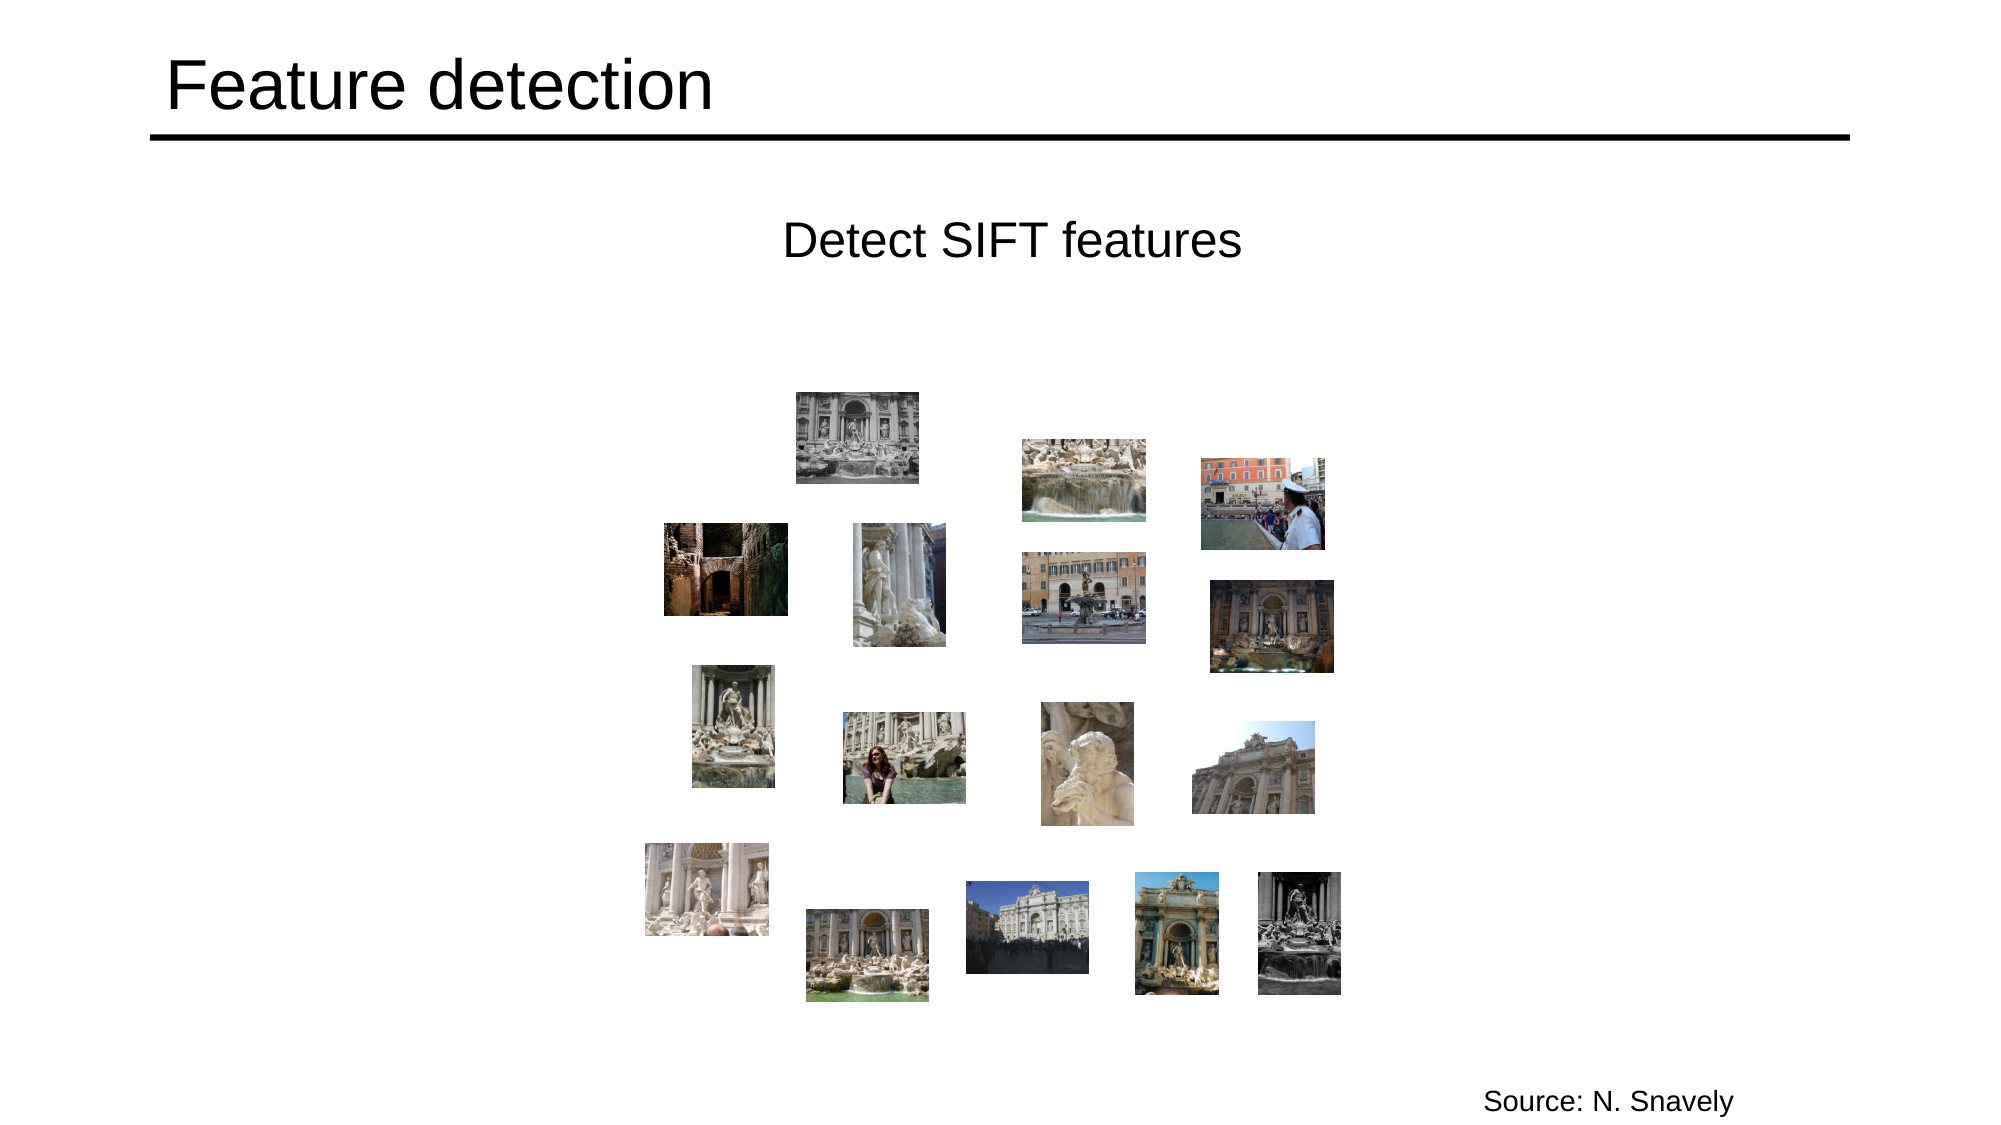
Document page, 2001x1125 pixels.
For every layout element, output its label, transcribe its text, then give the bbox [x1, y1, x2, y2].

text_box Source: N. Snavely [1468, 1074, 1750, 1125]
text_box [645, 392, 1341, 1002]
title Feature detection [149, 12, 1851, 151]
text_box Detect SIFT features [477, 199, 1549, 291]
